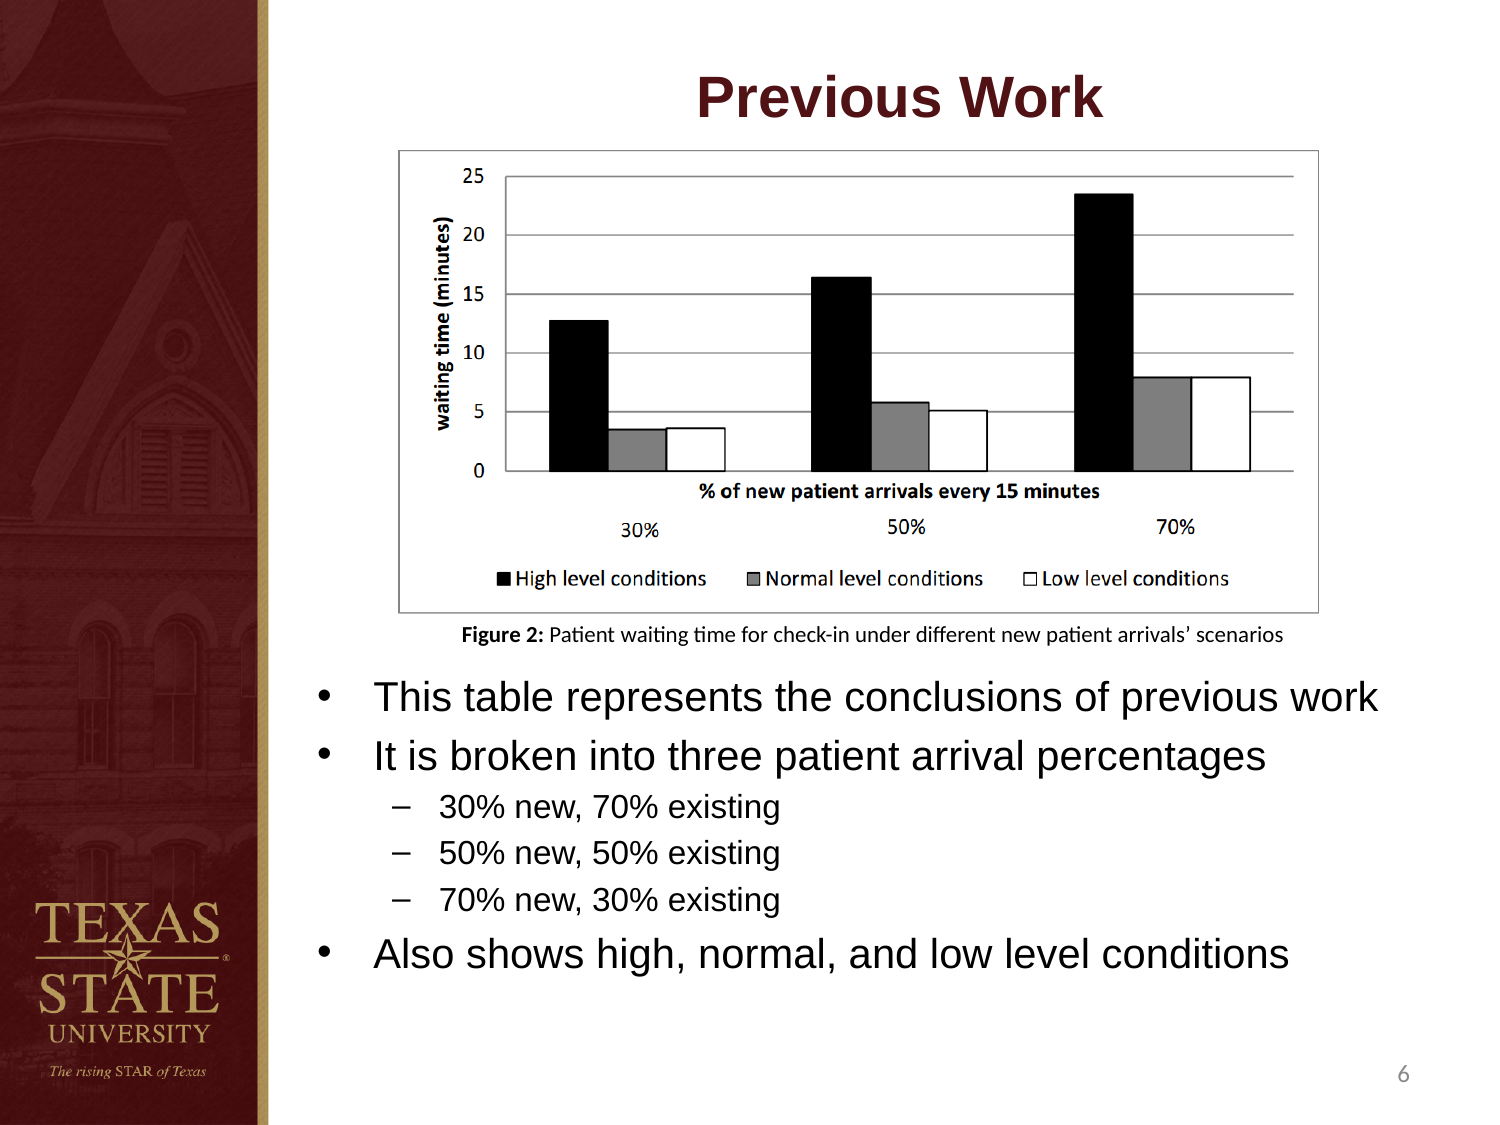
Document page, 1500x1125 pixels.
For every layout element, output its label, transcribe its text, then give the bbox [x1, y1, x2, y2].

text_box [27, 149, 392, 338]
text_box Previous Work [359, 0, 1442, 189]
slide_number 6 [1074, 1042, 1425, 1103]
picture [0, 0, 1500, 1125]
list This table represents the conclusions of previous work It is broken into three patient arrival percentages 30% new, 70% existing 50% new, 50% existing 70% new, 30% existing Also shows high, normal, and low level conditions [302, 662, 1457, 1098]
text_box Figure 2: Patient waiting time for check-in under different new patient arrivals’ scenarios [447, 623, 1300, 654]
